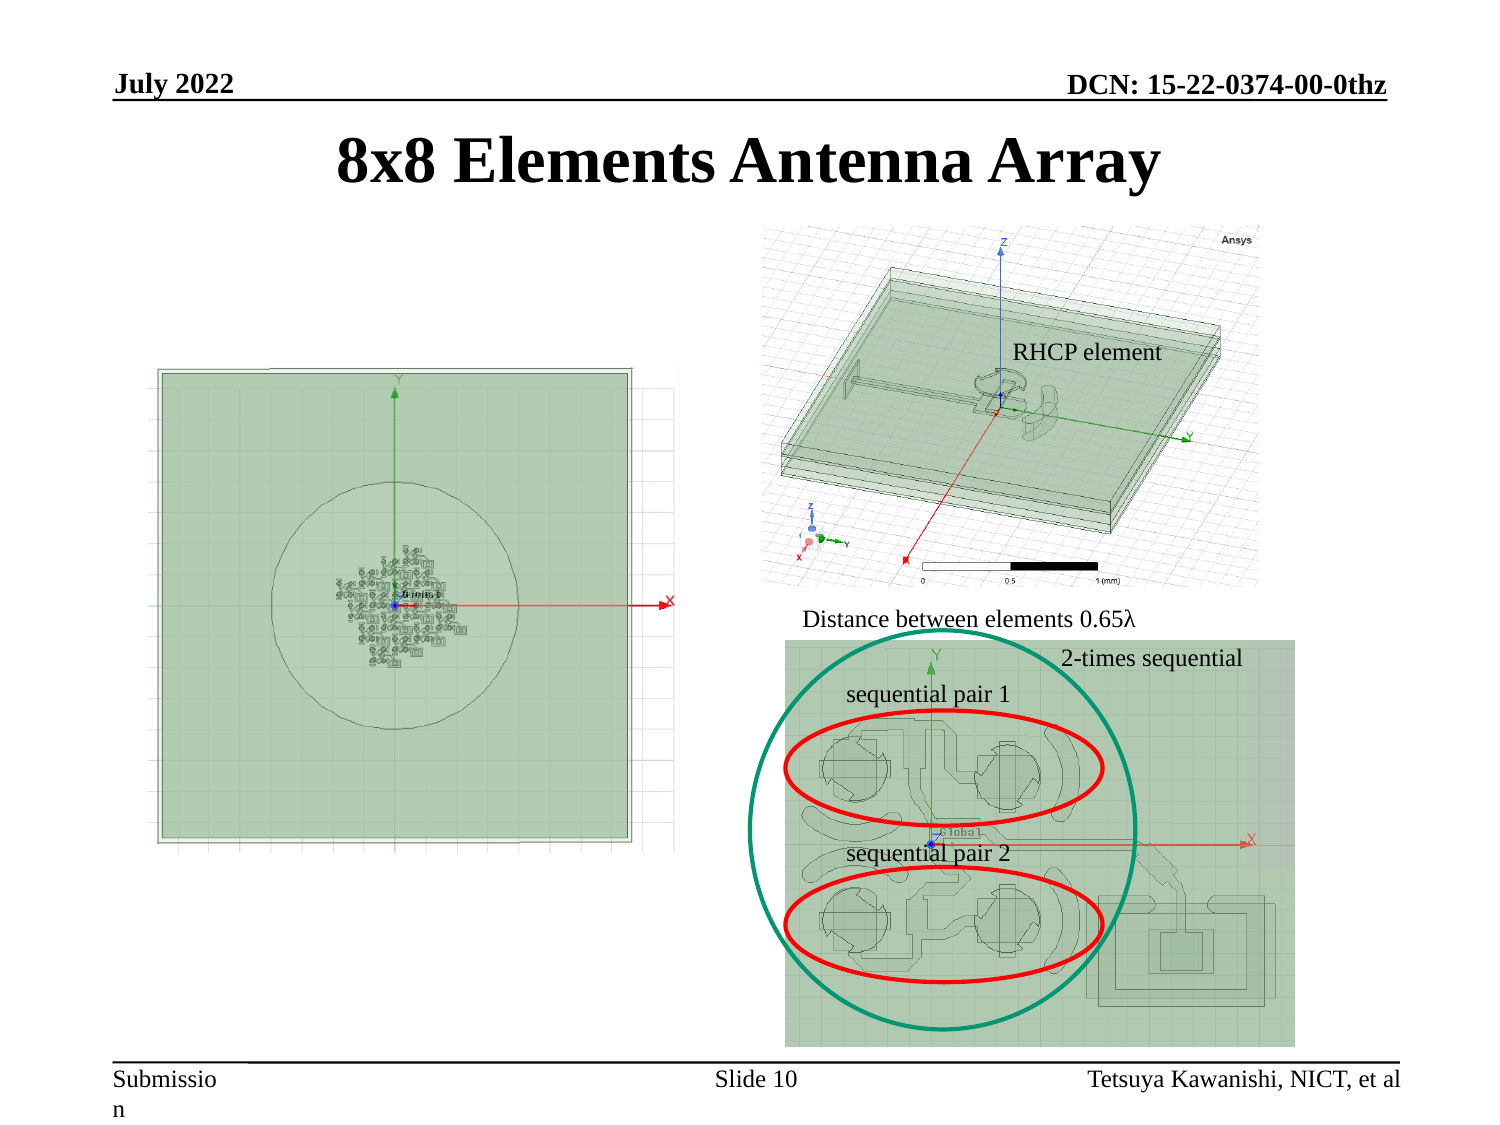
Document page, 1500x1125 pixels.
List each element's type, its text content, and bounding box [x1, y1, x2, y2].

slide_number Slide 10 [712, 1062, 800, 1093]
picture [147, 361, 680, 853]
text_box Distance between elements 0.65λ [787, 595, 1151, 628]
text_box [749, 630, 1295, 1048]
footer Tetsuya Kawanishi, NICT, et al [902, 1062, 1402, 1093]
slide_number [114, 64, 539, 100]
title 8x8 Elements Antenna Array [112, 101, 1388, 210]
picture [762, 226, 1259, 588]
